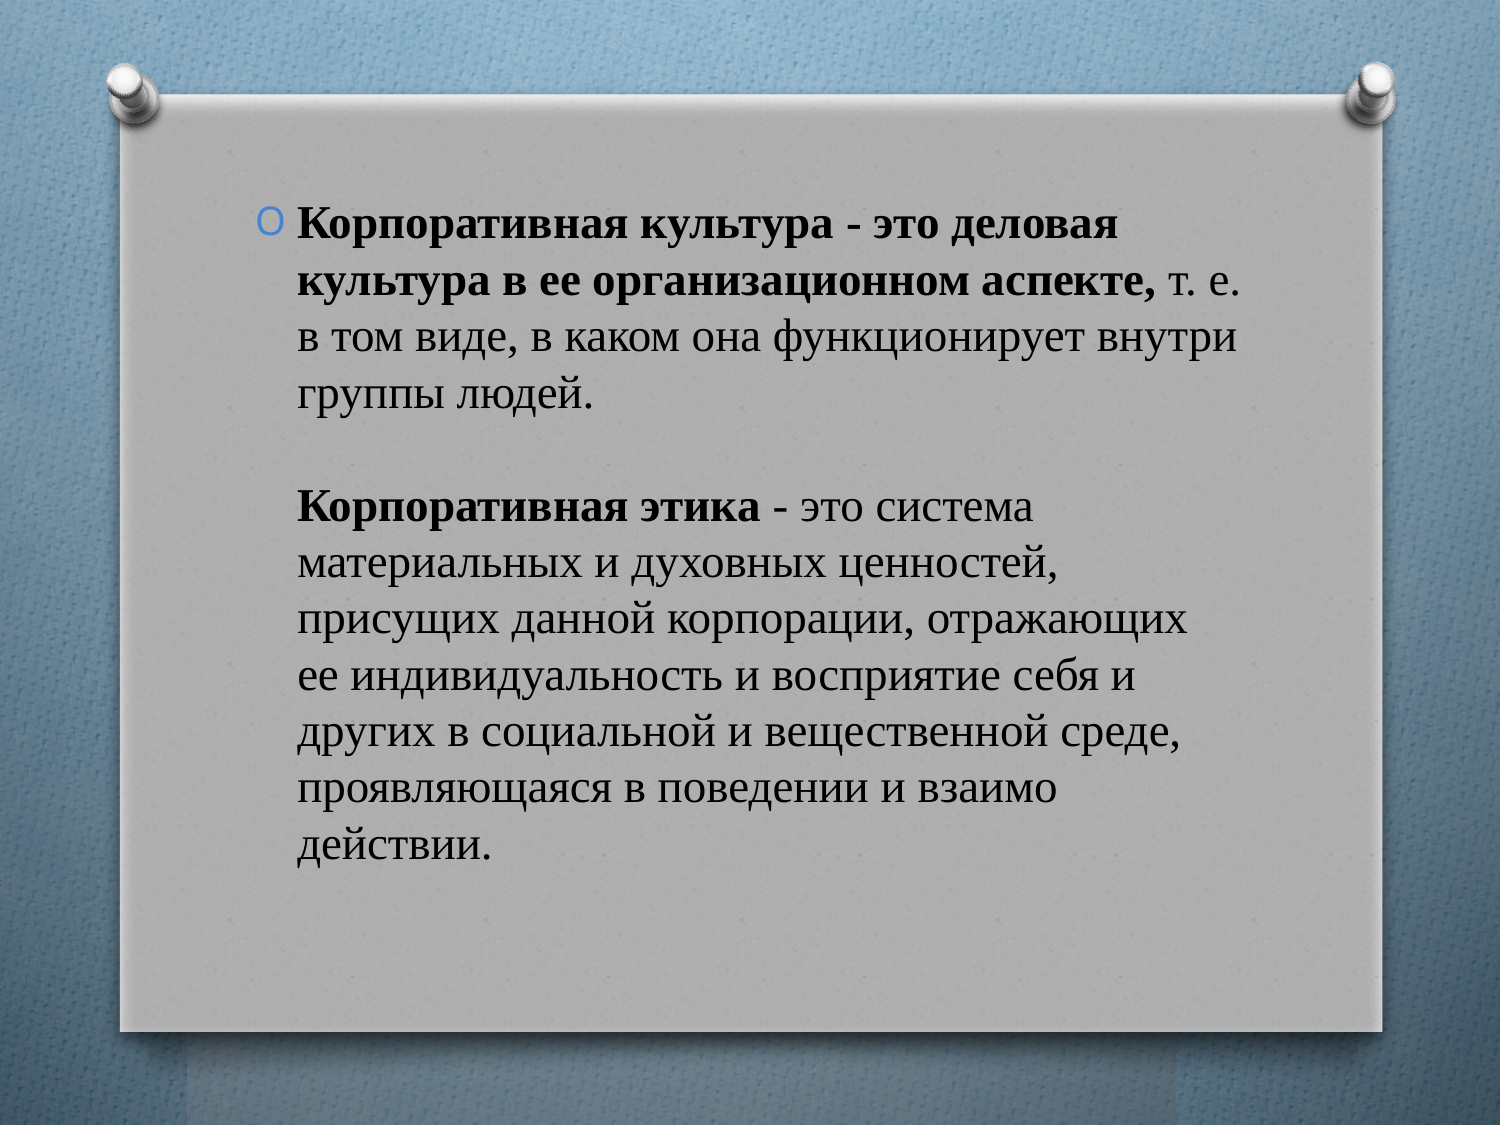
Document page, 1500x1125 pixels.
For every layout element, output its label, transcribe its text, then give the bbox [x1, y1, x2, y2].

picture [1317, 35, 1439, 156]
picture [75, 29, 198, 153]
list Корпоративная культура - это деловая культура в ее органи­зационном аспекте, т. е. в том виде, в каком она функционирует внутри группы людей. Корпоративная этика - это система материальных и ду­ховных ценностей, присущих данной корпорации, отражающих ее индивидуальность и восприятие себя и других в социальной и вещественной среде, проявляющаяся в поведении и взаимо­действии. [240, 184, 1257, 939]
